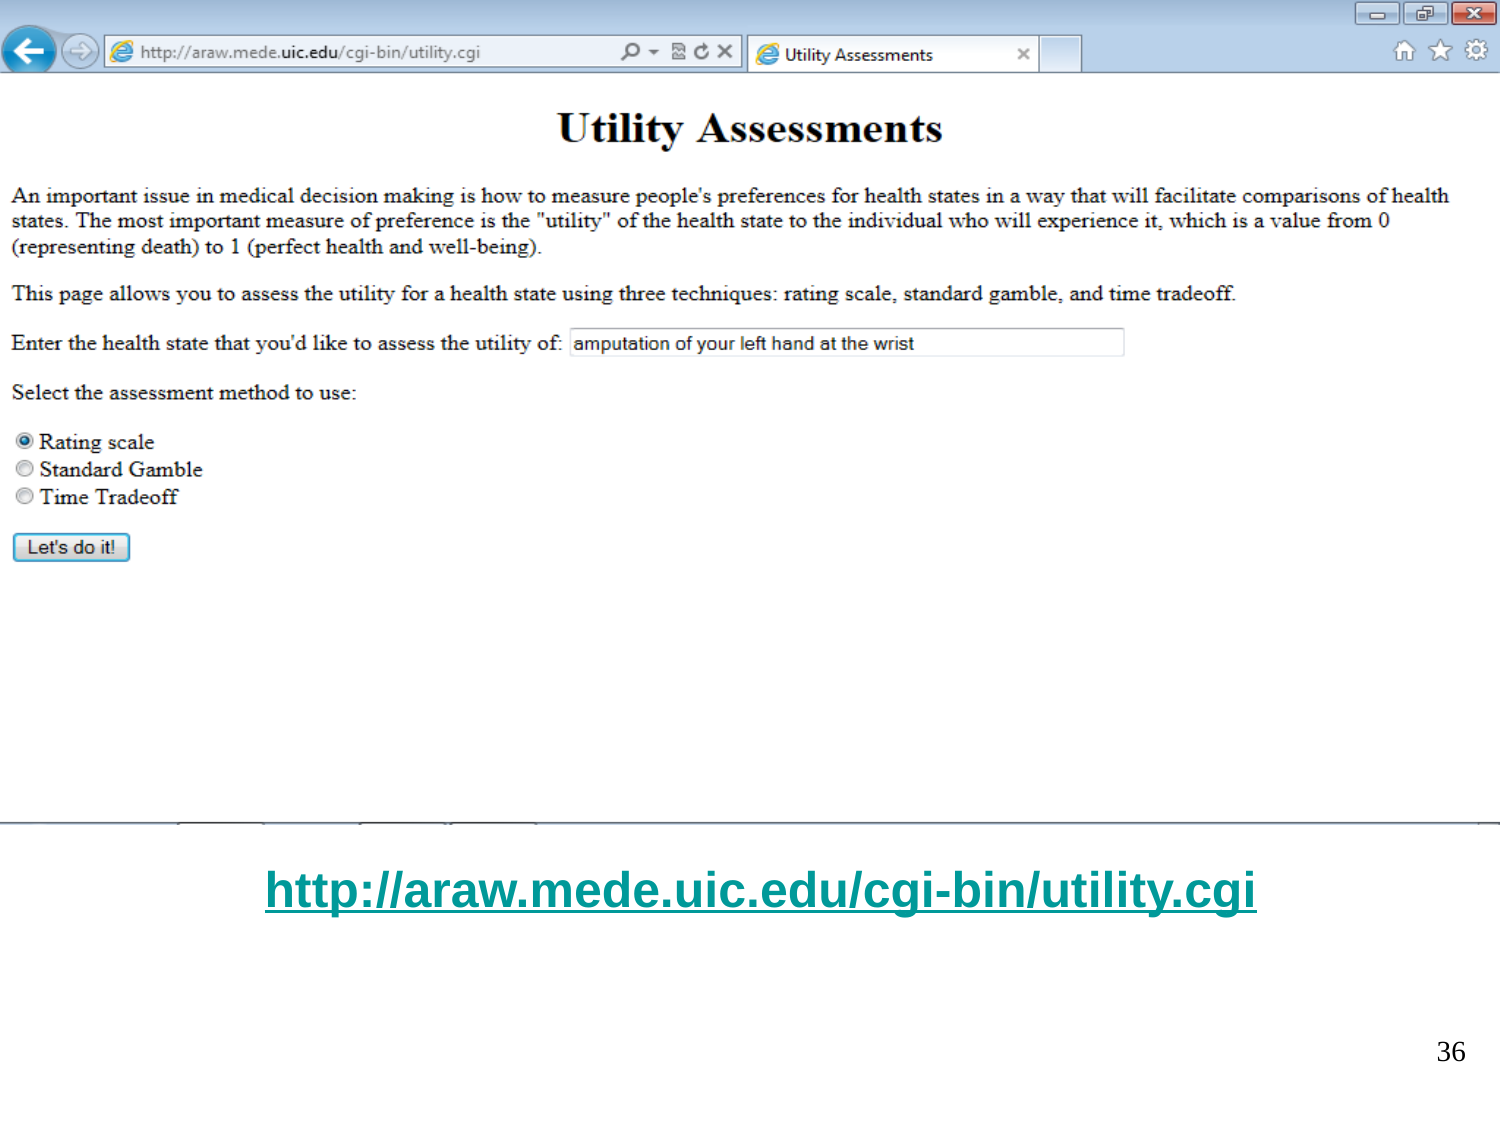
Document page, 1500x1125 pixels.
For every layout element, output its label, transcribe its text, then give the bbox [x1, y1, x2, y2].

slide_number 36 [1087, 1024, 1482, 1103]
text_box http://araw.mede.uic.edu/cgi-bin/utility.cgi [249, 849, 1313, 985]
picture [0, 0, 1500, 826]
